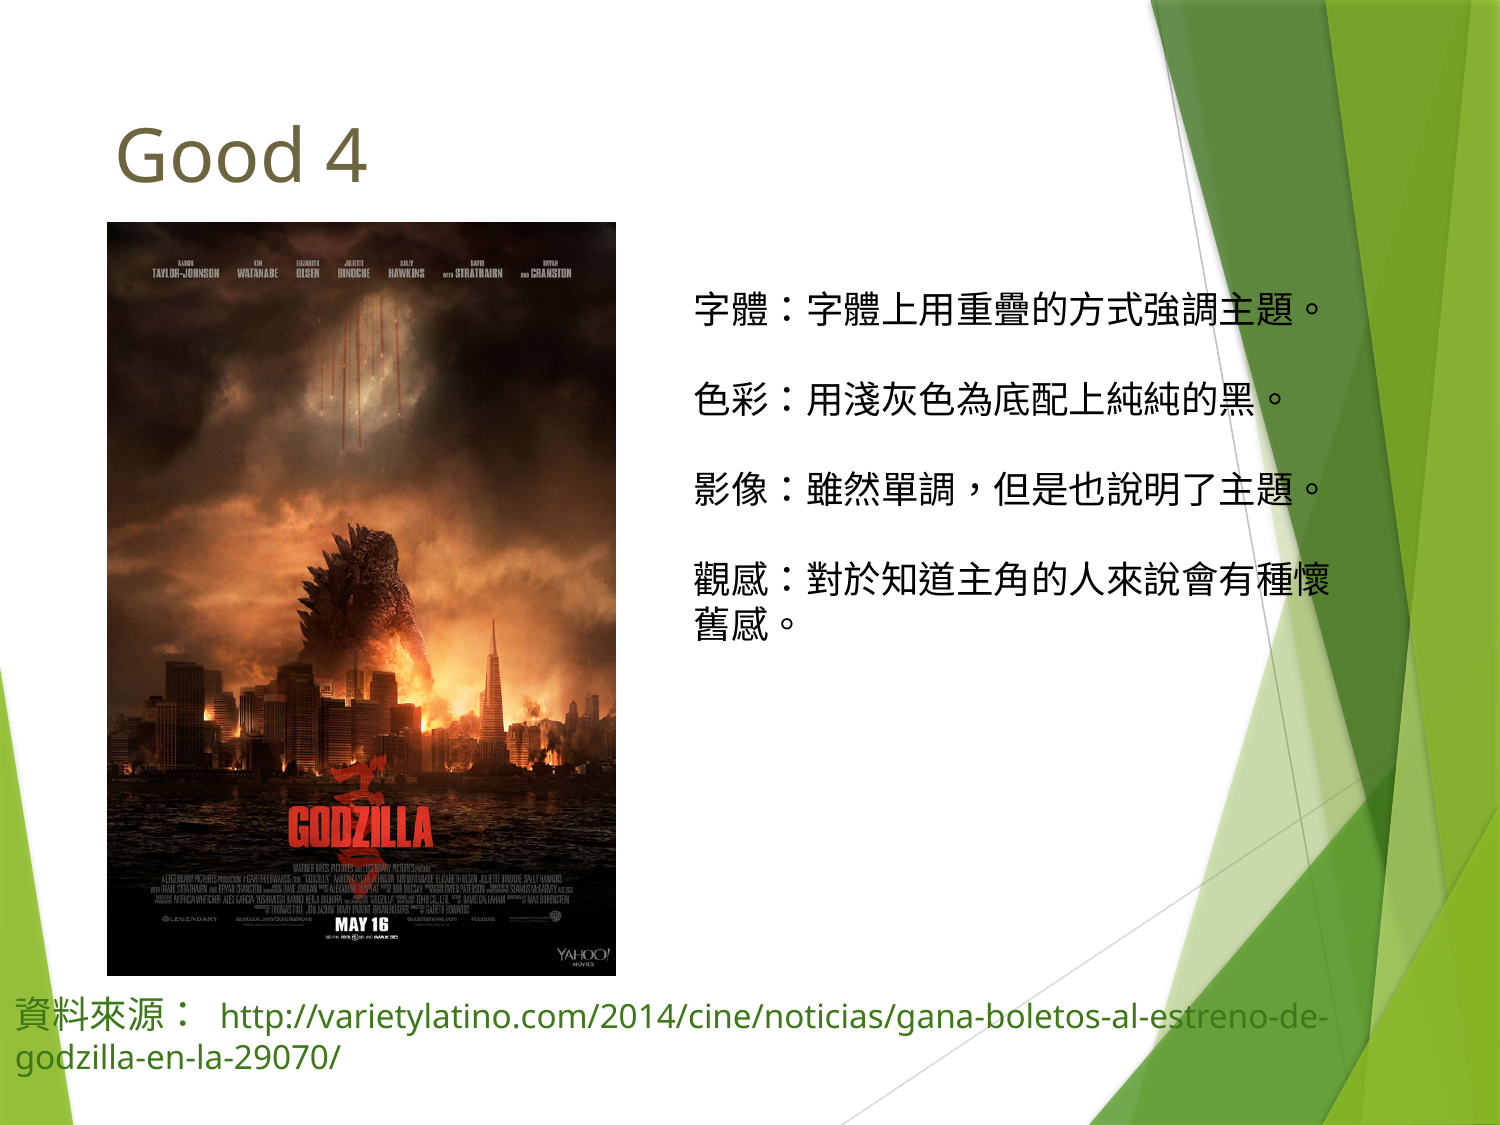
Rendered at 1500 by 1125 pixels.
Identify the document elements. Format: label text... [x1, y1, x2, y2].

text_box 字體：字體上用重疊的方式強調主題。 色彩：用淺灰色為底配上純純的黑。 影像：雖然單調，但是也說明了主題。 觀感：對於知道主角的人來說會有種懷舊感。 [679, 278, 1376, 699]
text_box 資料來源： http://varietylatino.com/2014/cine/noticias/gana-boletos-al-estreno-de-godzilla-en-la-29070/ [0, 983, 1436, 1084]
picture [106, 222, 616, 977]
title Good 4 [99, 99, 1142, 317]
